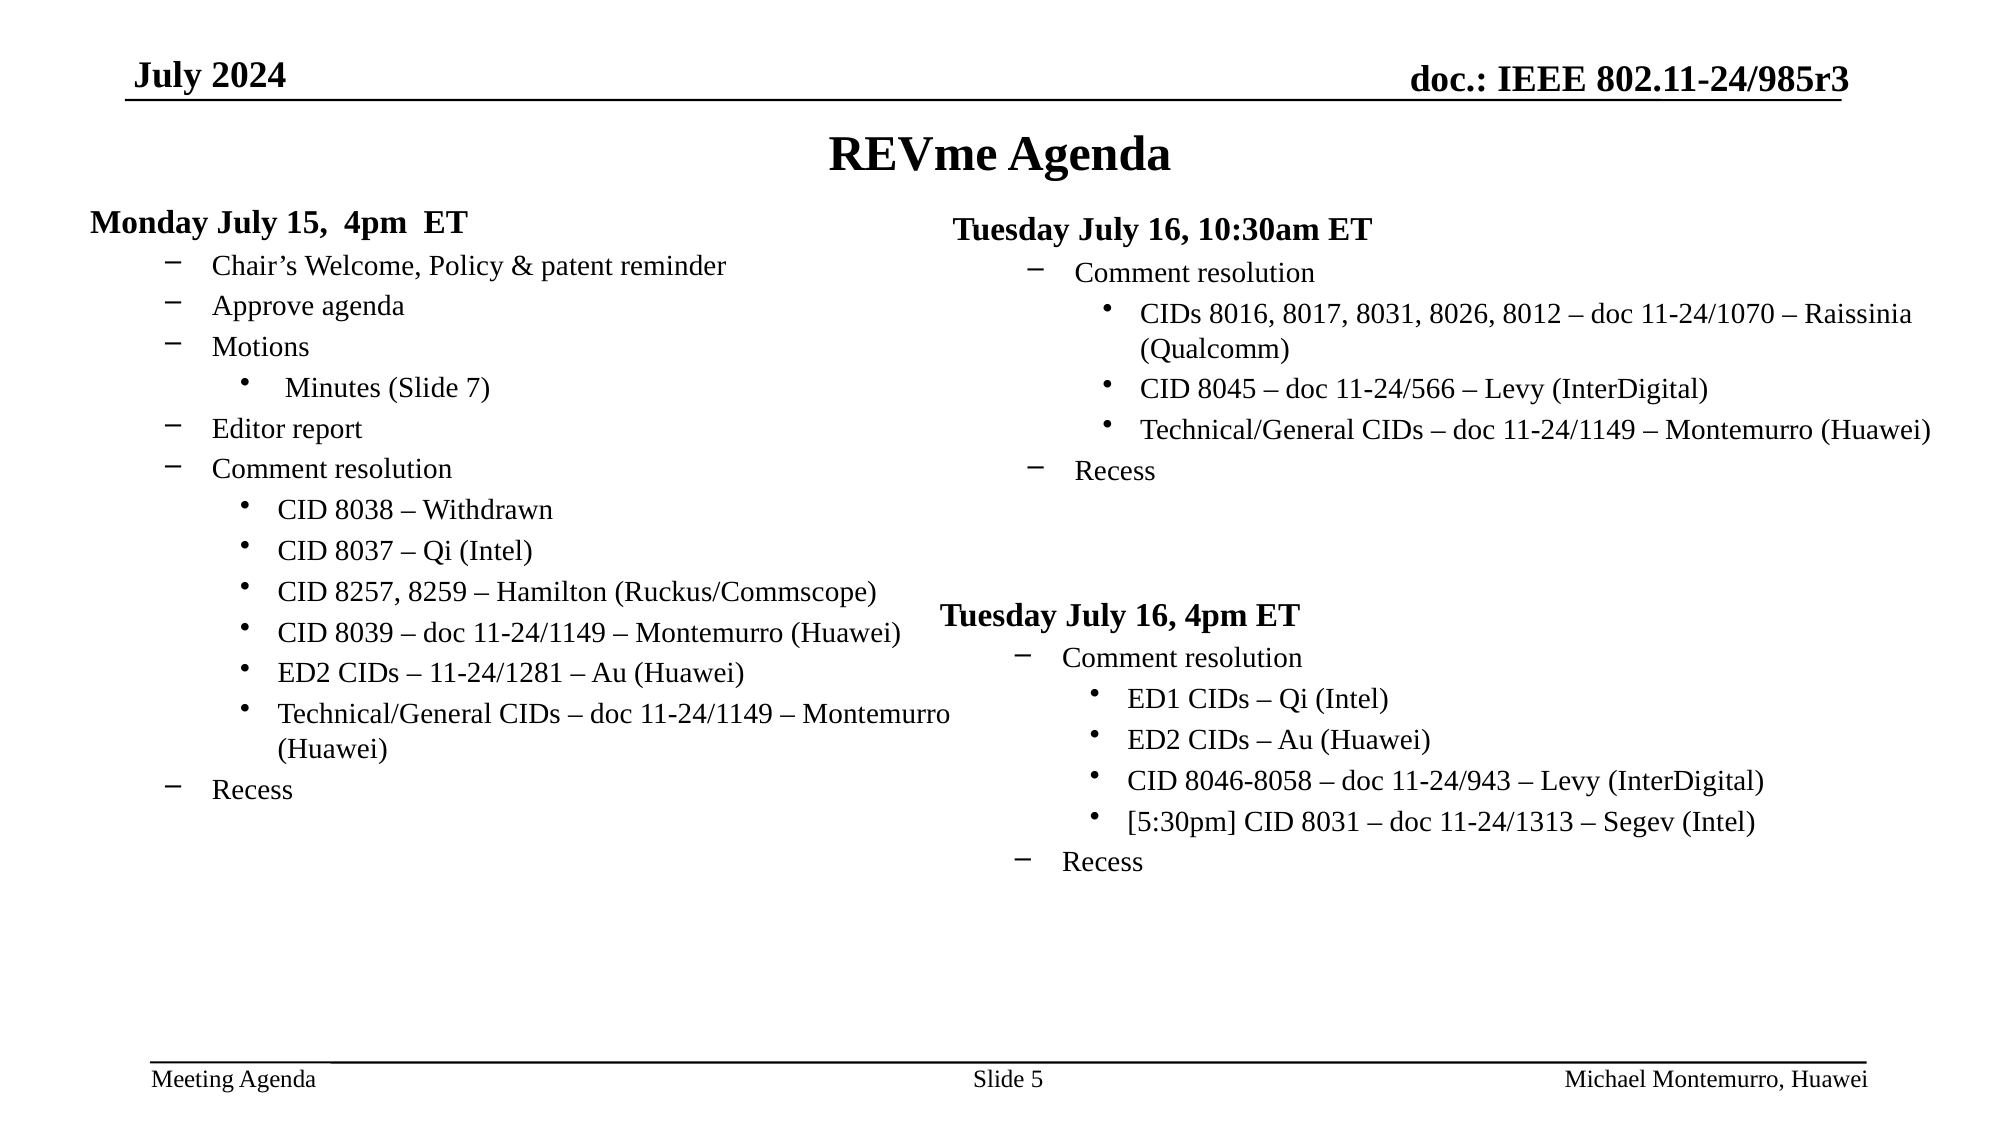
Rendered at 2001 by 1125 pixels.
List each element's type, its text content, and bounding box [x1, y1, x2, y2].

text_box Tuesday July 16, 10:30am ET Comment resolution CIDs 8016, 8017, 8031, 8026, 8012 – doc 11-24/1070 – Raissinia (Qualcomm) CID 8045 – doc 11-24/566 – Levy (InterDigital) Technical/General CIDs – doc 11-24/1149 – Montemurro (Huawei) Recess [937, 207, 1963, 506]
slide_number Slide 5 [972, 1061, 1045, 1093]
footer Michael Montemurro, Huawei [1266, 1061, 1869, 1093]
text_box Tuesday July 16, 4pm ET Comment resolution ED1 CIDs – Qi (Intel) ED2 CIDs – Au (Huawei) CID 8046-8058 – doc 11-24/943 – Levy (InterDigital) [5:30pm] CID 8031 – doc 11-24/1313 – Segev (Intel) Recess [924, 593, 1950, 892]
title REVme Agenda [362, 112, 1638, 188]
text_box Monday July 15, 4pm ET Chair’s Welcome, Policy & patent reminder Approve agenda Motions Minutes (Slide 7) Editor report Comment resolution CID 8038 – Withdrawn CID 8037 – Qi (Intel) CID 8257, 8259 – Hamilton (Ruckus/Commscope) CID 8039 – doc 11-24/1149 – Montemurro (Huawei) ED2 CIDs – 11-24/1281 – Au (Huawei) Technical/General CIDs – doc 11-24/1149 – Montemurro (Huawei) Recess [74, 200, 1044, 613]
